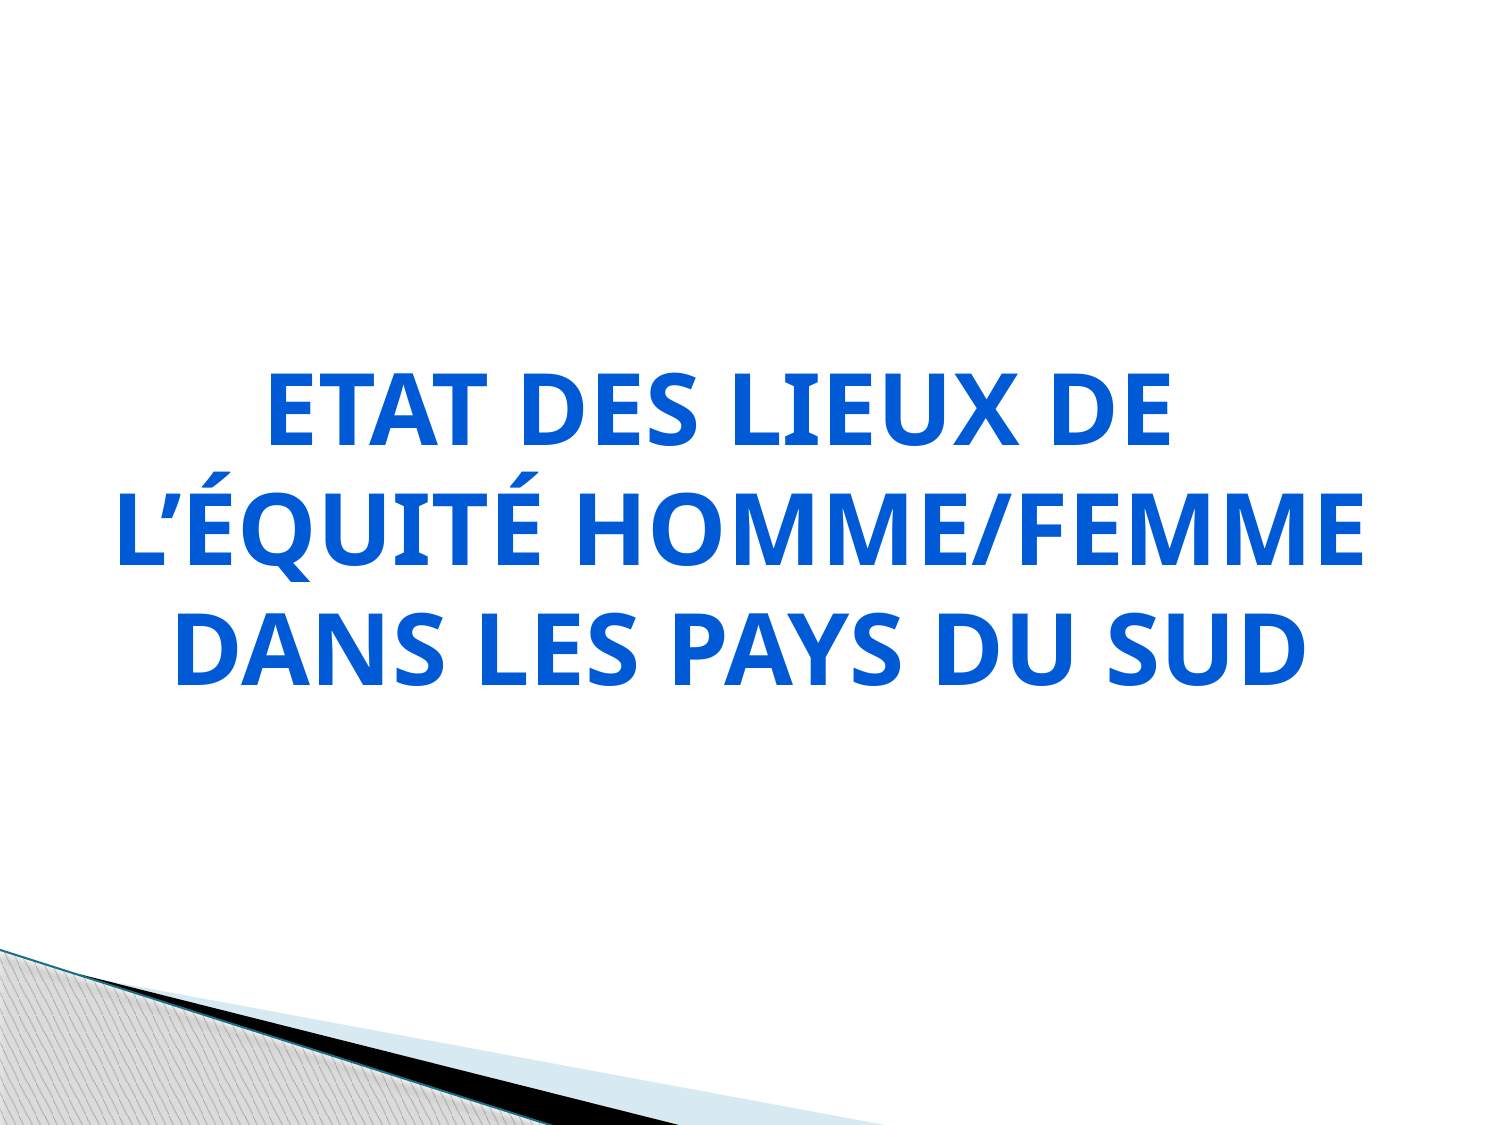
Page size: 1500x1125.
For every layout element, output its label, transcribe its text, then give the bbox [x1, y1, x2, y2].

list Etat des lieux de l’équité homme/femme Dans les pays du sud [29, 338, 1392, 752]
